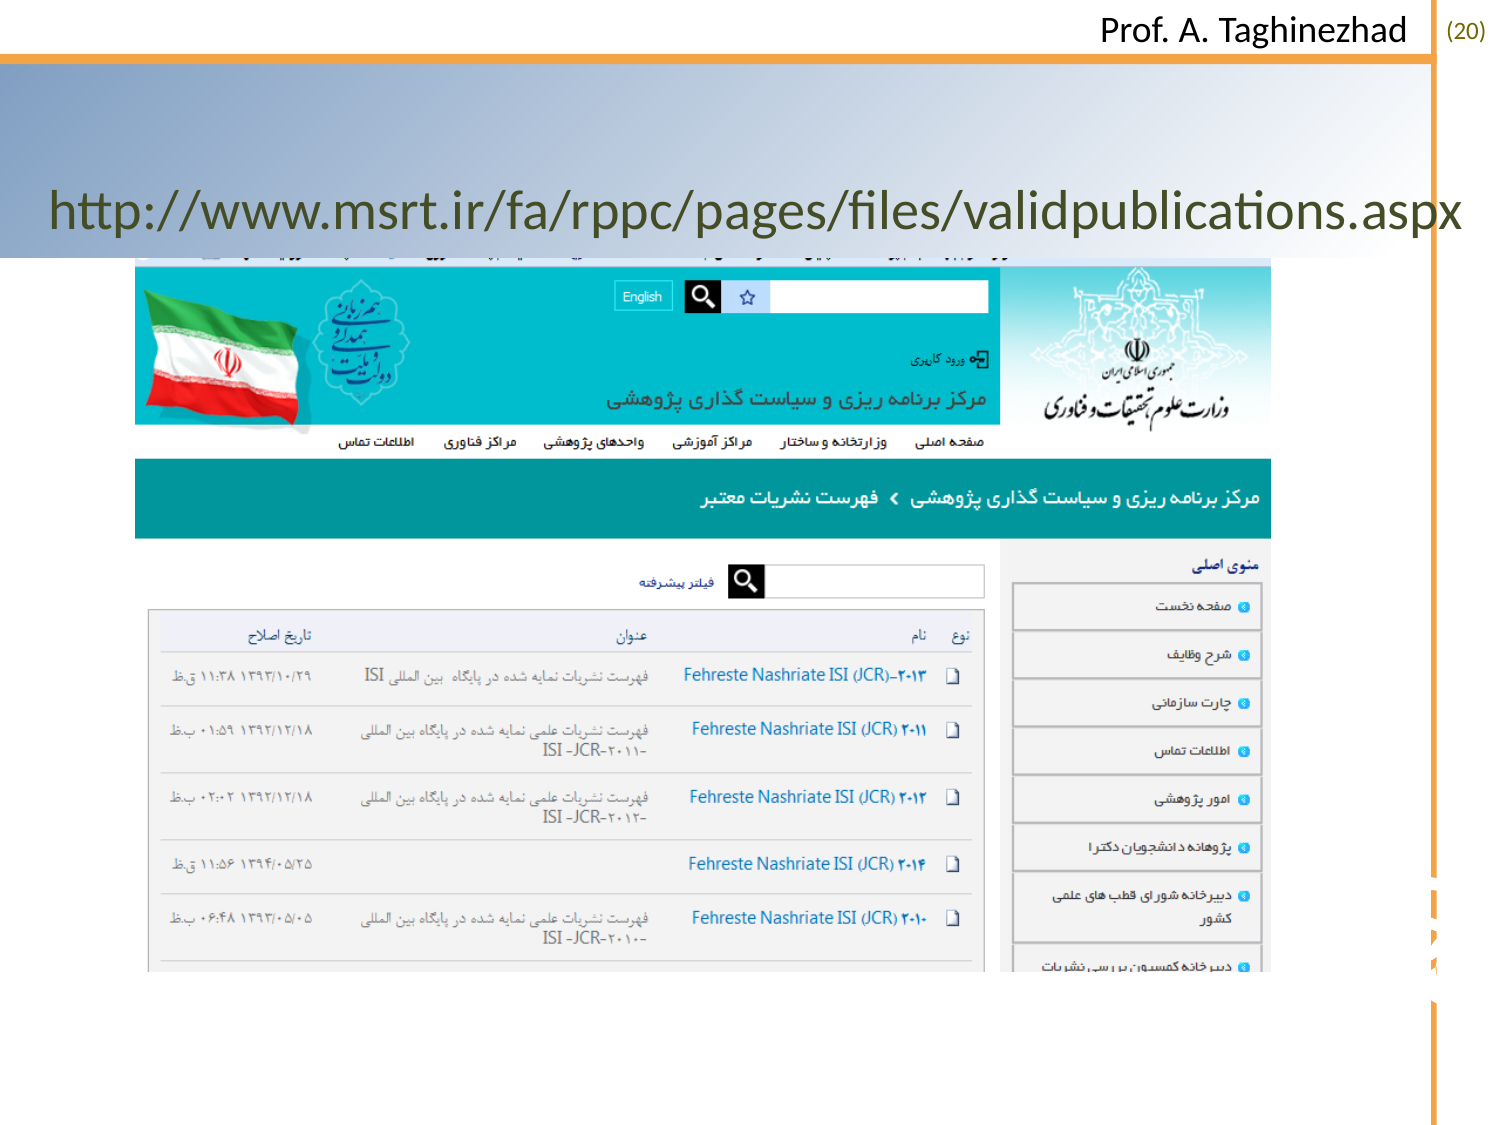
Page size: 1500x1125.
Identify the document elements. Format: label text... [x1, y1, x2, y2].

title http://www.msrt.ir/fa/rppc/pages/files/validpublications.aspx [26, 175, 1479, 238]
picture [134, 258, 1271, 972]
